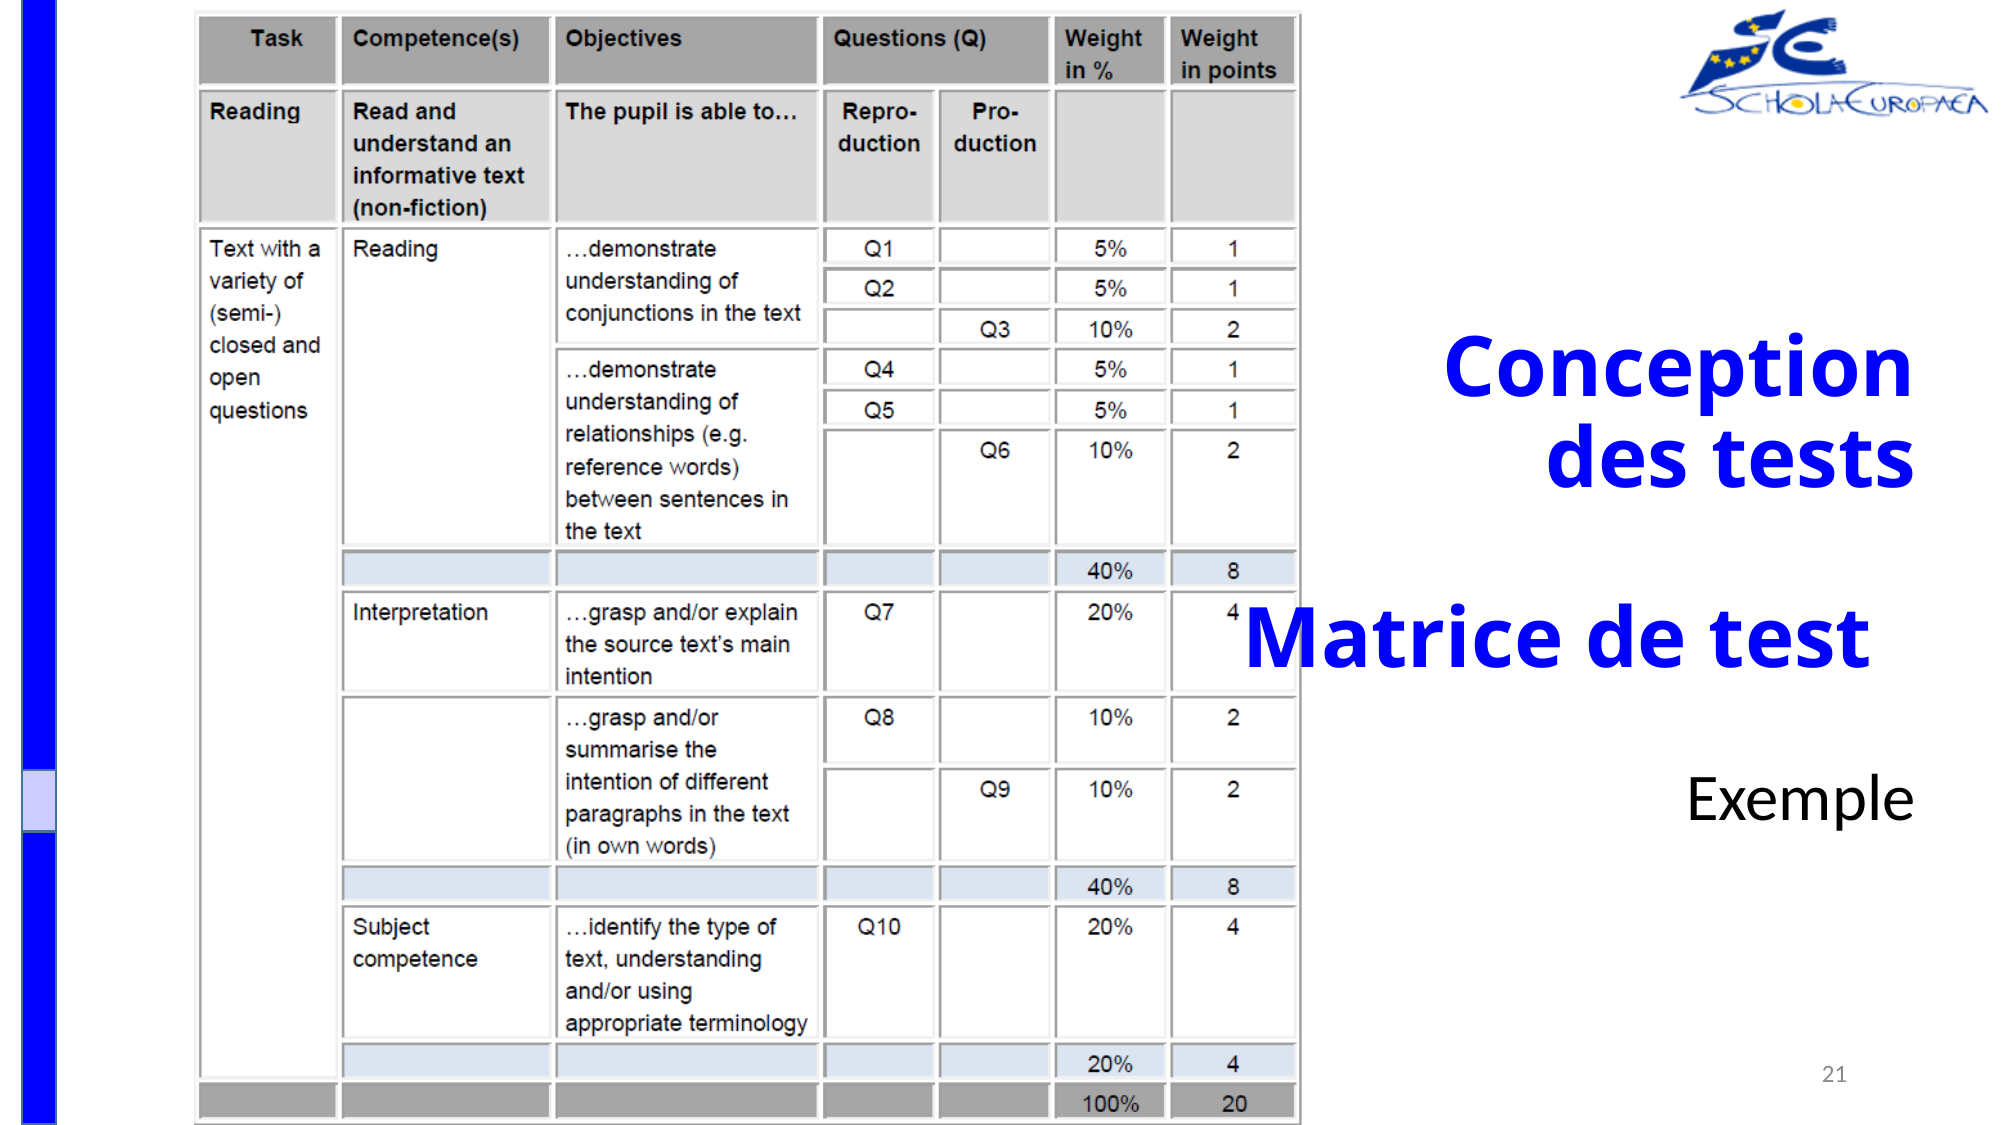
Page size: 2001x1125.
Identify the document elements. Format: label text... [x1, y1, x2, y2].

text_box [21, 833, 57, 1125]
picture [1678, 7, 1991, 119]
text_box Exemple [1437, 746, 1931, 842]
text_box Conception des tests Matrice de test [1315, 249, 1931, 845]
picture [185, 0, 1315, 1125]
text_box [21, 769, 57, 833]
text_box [21, 0, 57, 769]
slide_number 21 [1412, 1042, 1863, 1103]
